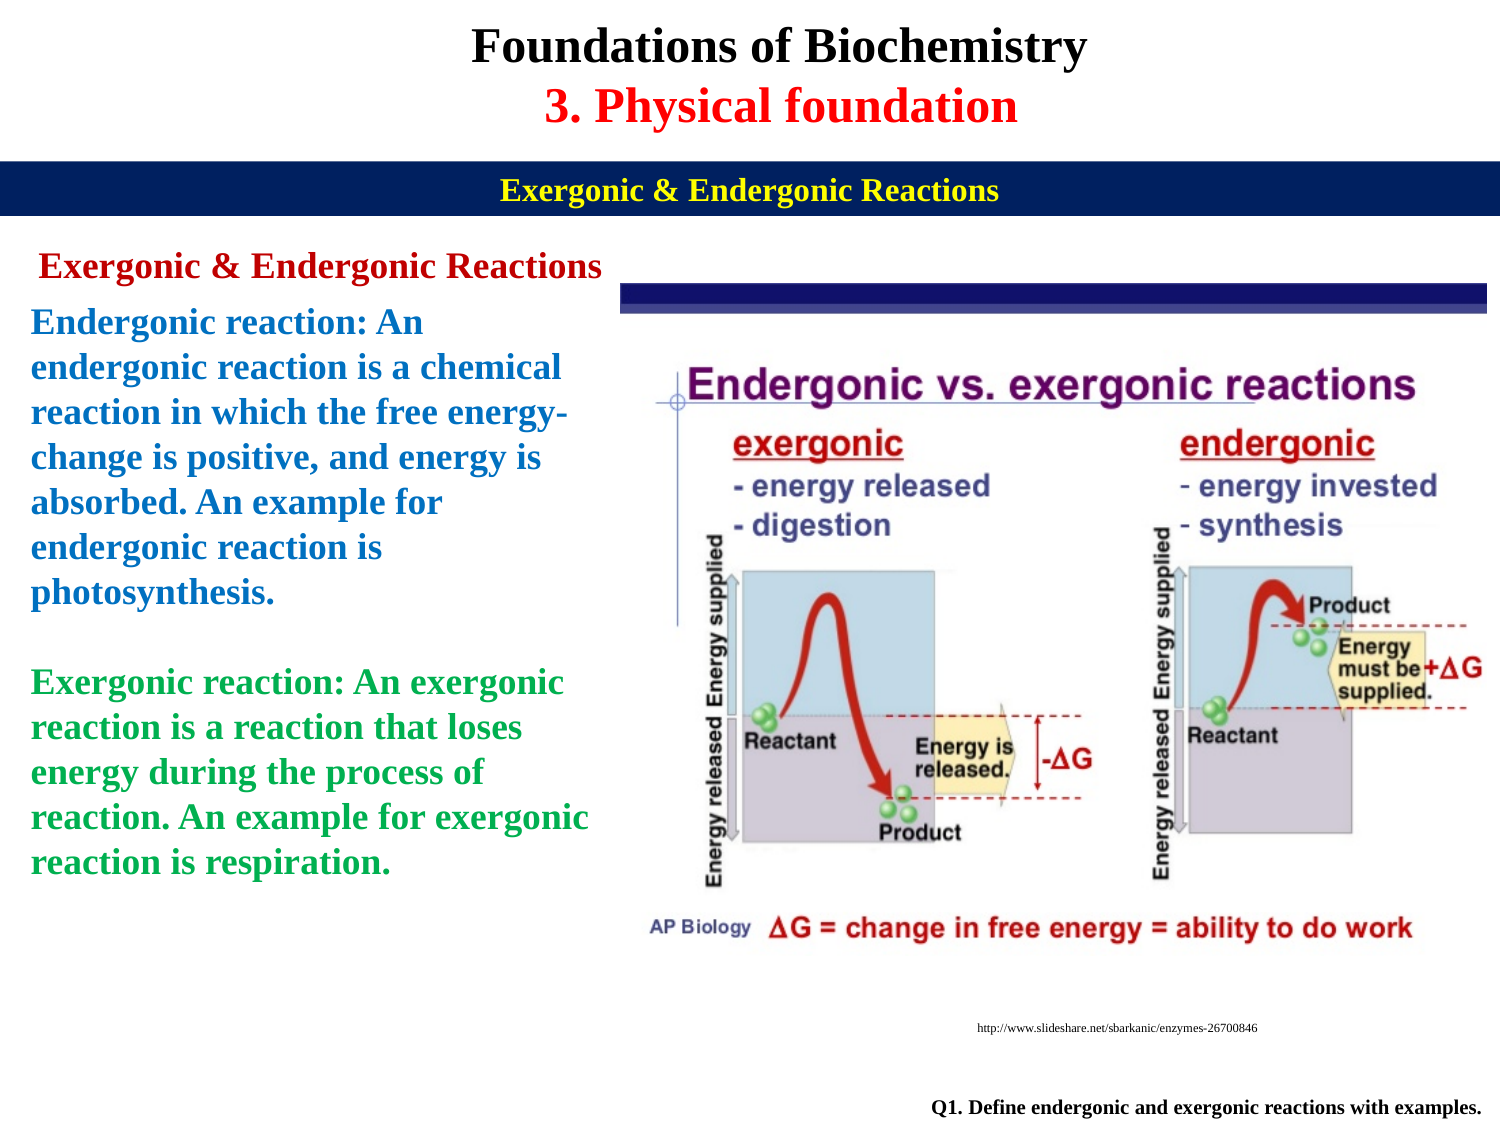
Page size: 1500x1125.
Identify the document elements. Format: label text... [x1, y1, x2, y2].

text_box Exergonic & Endergonic Reactions [0, 161, 1500, 216]
text_box Q1. Define endergonic and exergonic reactions with examples. [916, 1085, 1500, 1125]
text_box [620, 282, 1488, 1044]
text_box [15, 233, 626, 896]
text_box Foundations of Biochemistry 3. Physical foundation [456, 5, 1107, 140]
